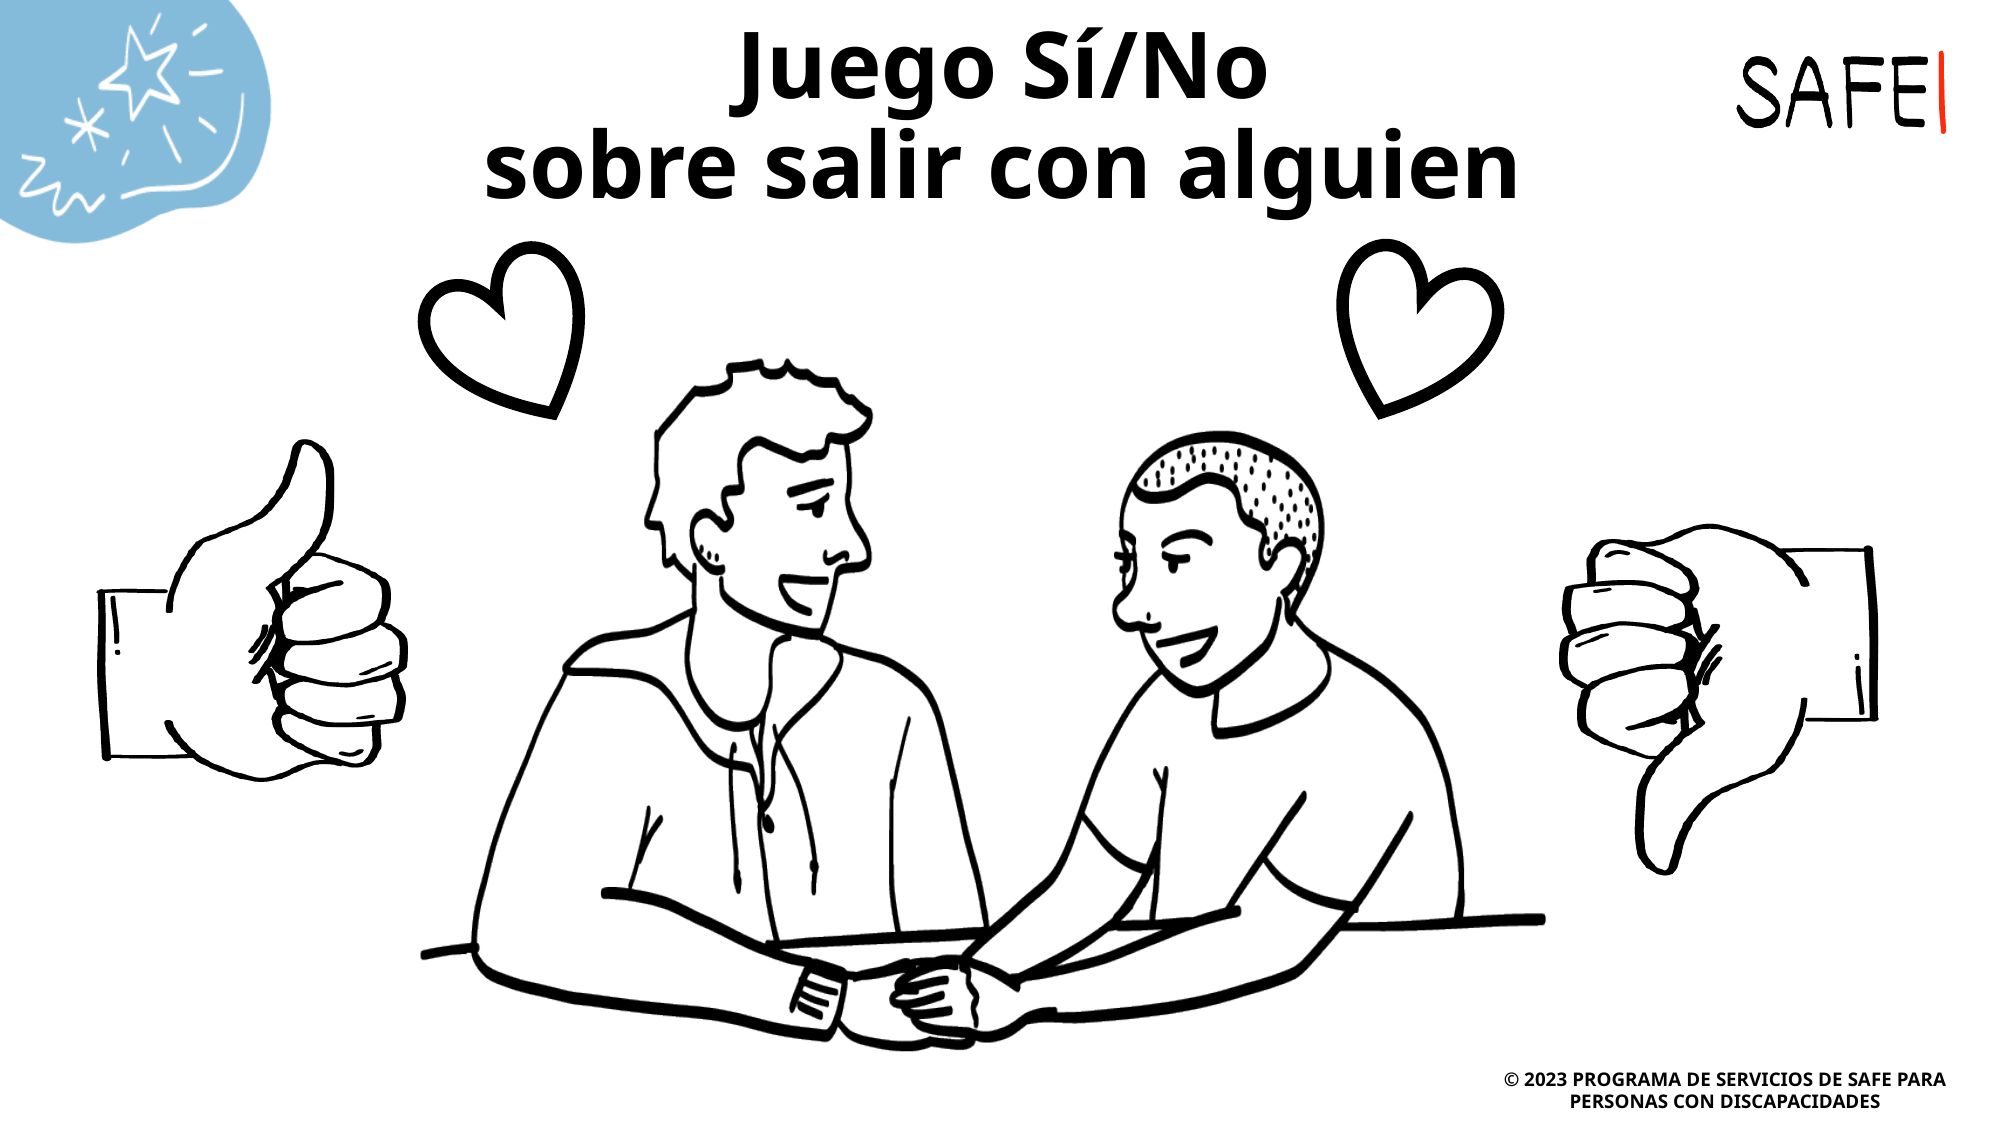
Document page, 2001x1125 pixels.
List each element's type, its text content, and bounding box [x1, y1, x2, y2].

text_box © 2023 Programa de Servicios de SAFE para Personas con Discapacidades [1852, 1065, 1990, 1115]
picture [1546, 510, 1893, 891]
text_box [93, 221, 1852, 1125]
title Juego Sí/No sobre salir con alguien [363, 9, 1644, 221]
picture [27, 423, 428, 793]
picture [1727, 47, 1953, 137]
picture [0, 0, 341, 276]
